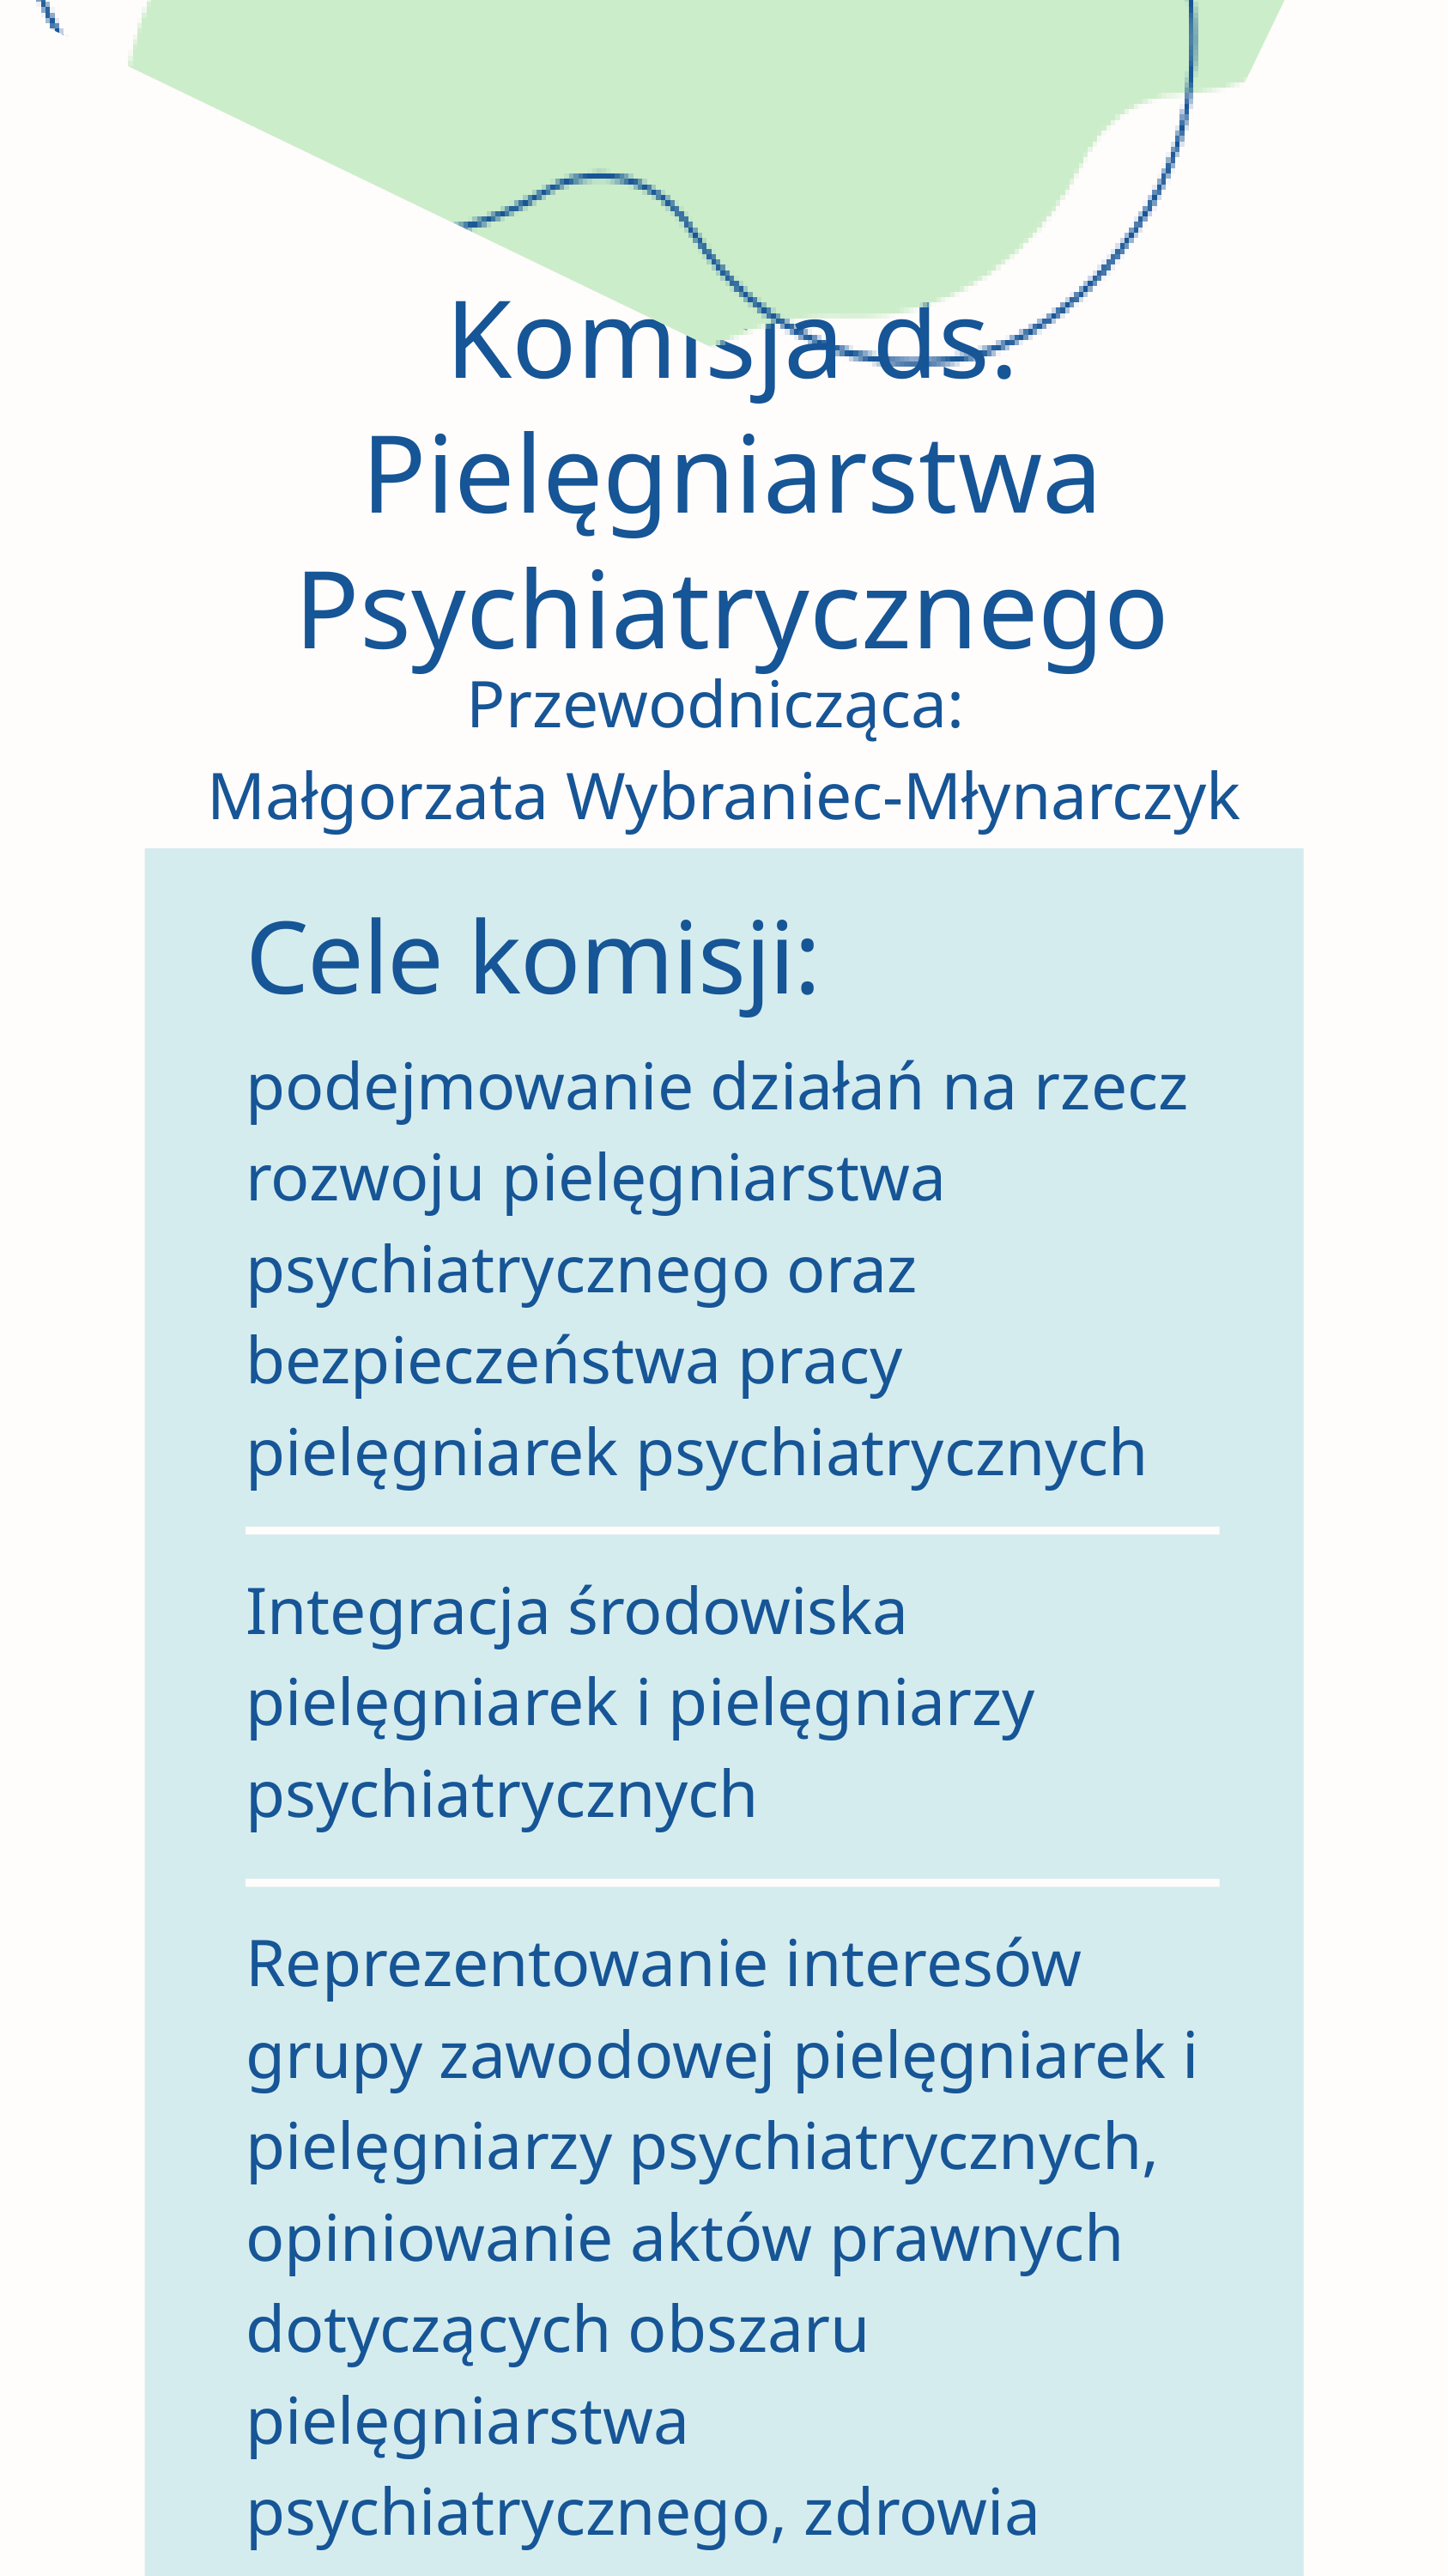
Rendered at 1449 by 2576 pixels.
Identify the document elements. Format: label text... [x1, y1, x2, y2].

text_box [246, 1879, 1220, 1887]
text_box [245, 889, 1220, 1483]
text_box Integracja środowiska pielęgniarek i pielęgniarzy psychiatrycznych [246, 1555, 1220, 1831]
text_box [246, 1526, 1220, 1534]
text_box [0, 0, 1285, 507]
text_box [144, 848, 1304, 2576]
text_box Komisja ds. Pielęgniarstwa Psychiatrycznego [153, 264, 1313, 671]
text_box Reprezentowanie interesów grupy zawodowej pielęgniarek i pielęgniarzy psychiatrycznych, opiniowanie aktów prawnych dotyczących obszaru pielęgniarstwa psychiatrycznego, zdrowia psychicznego [246, 1908, 1220, 2576]
text_box Przewodnicząca: Małgorzata Wybraniec-Młynarczyk [144, 649, 1304, 833]
